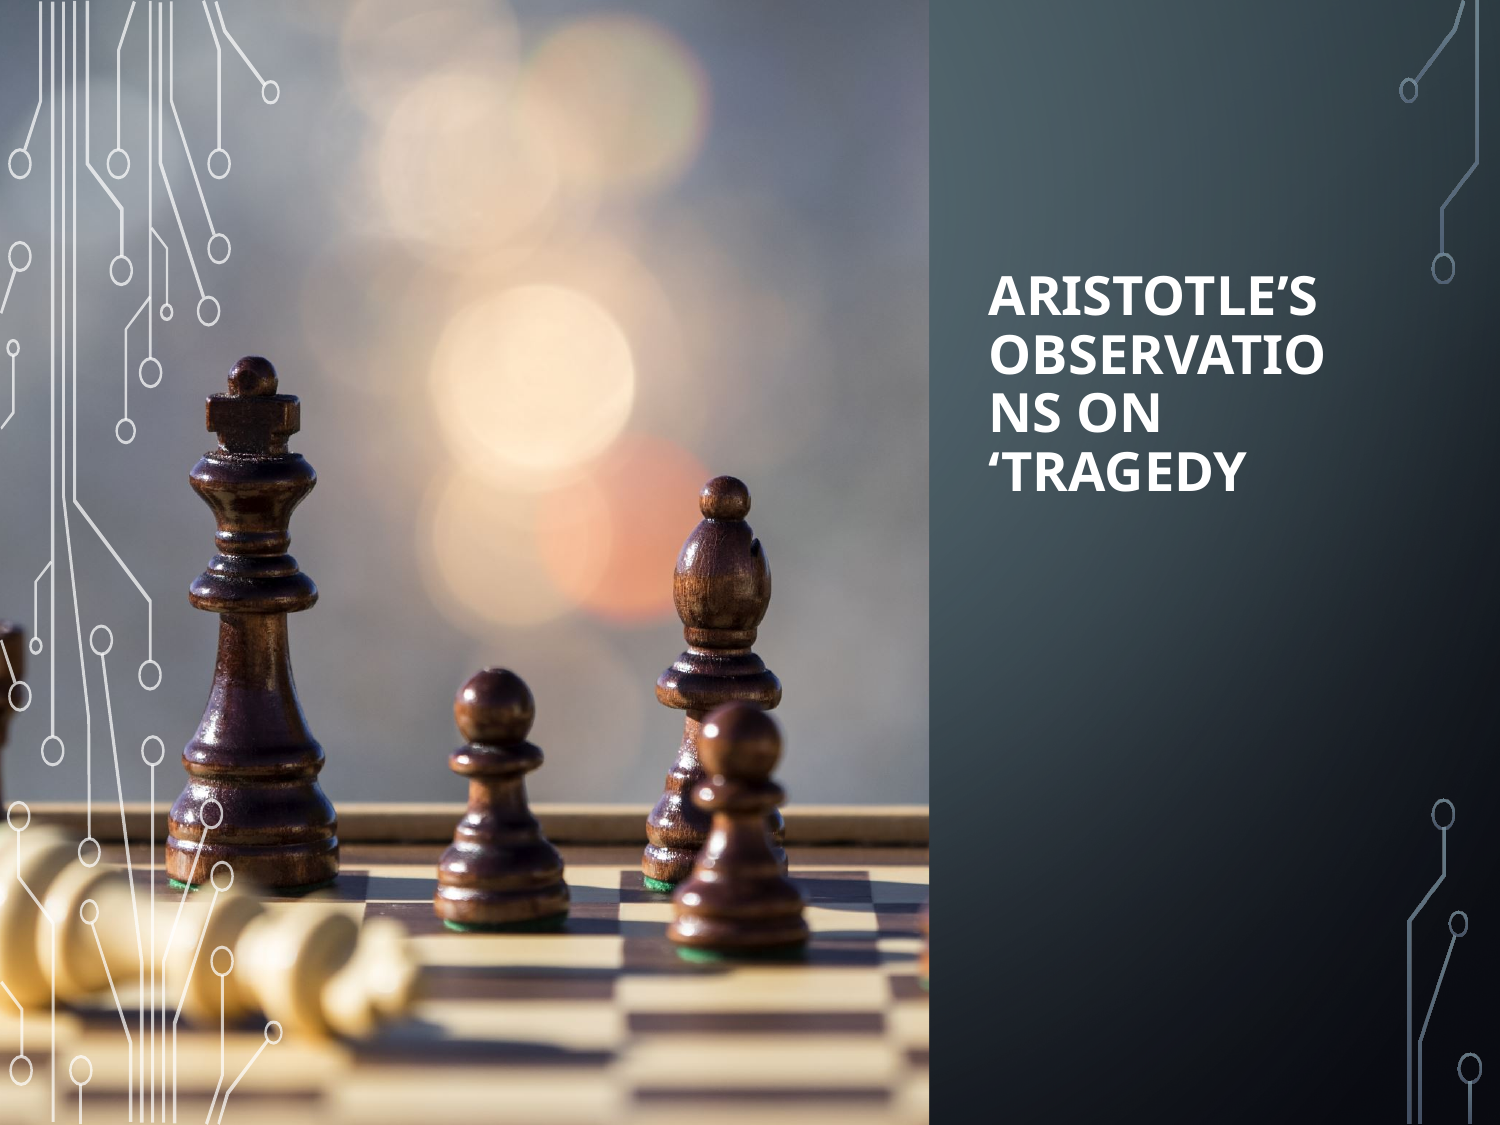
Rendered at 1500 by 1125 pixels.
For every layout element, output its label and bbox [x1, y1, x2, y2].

text_box [1397, 0, 1482, 1124]
text_box [0, 0, 284, 1125]
text_box [930, 0, 1500, 1125]
picture [284, 0, 930, 1125]
